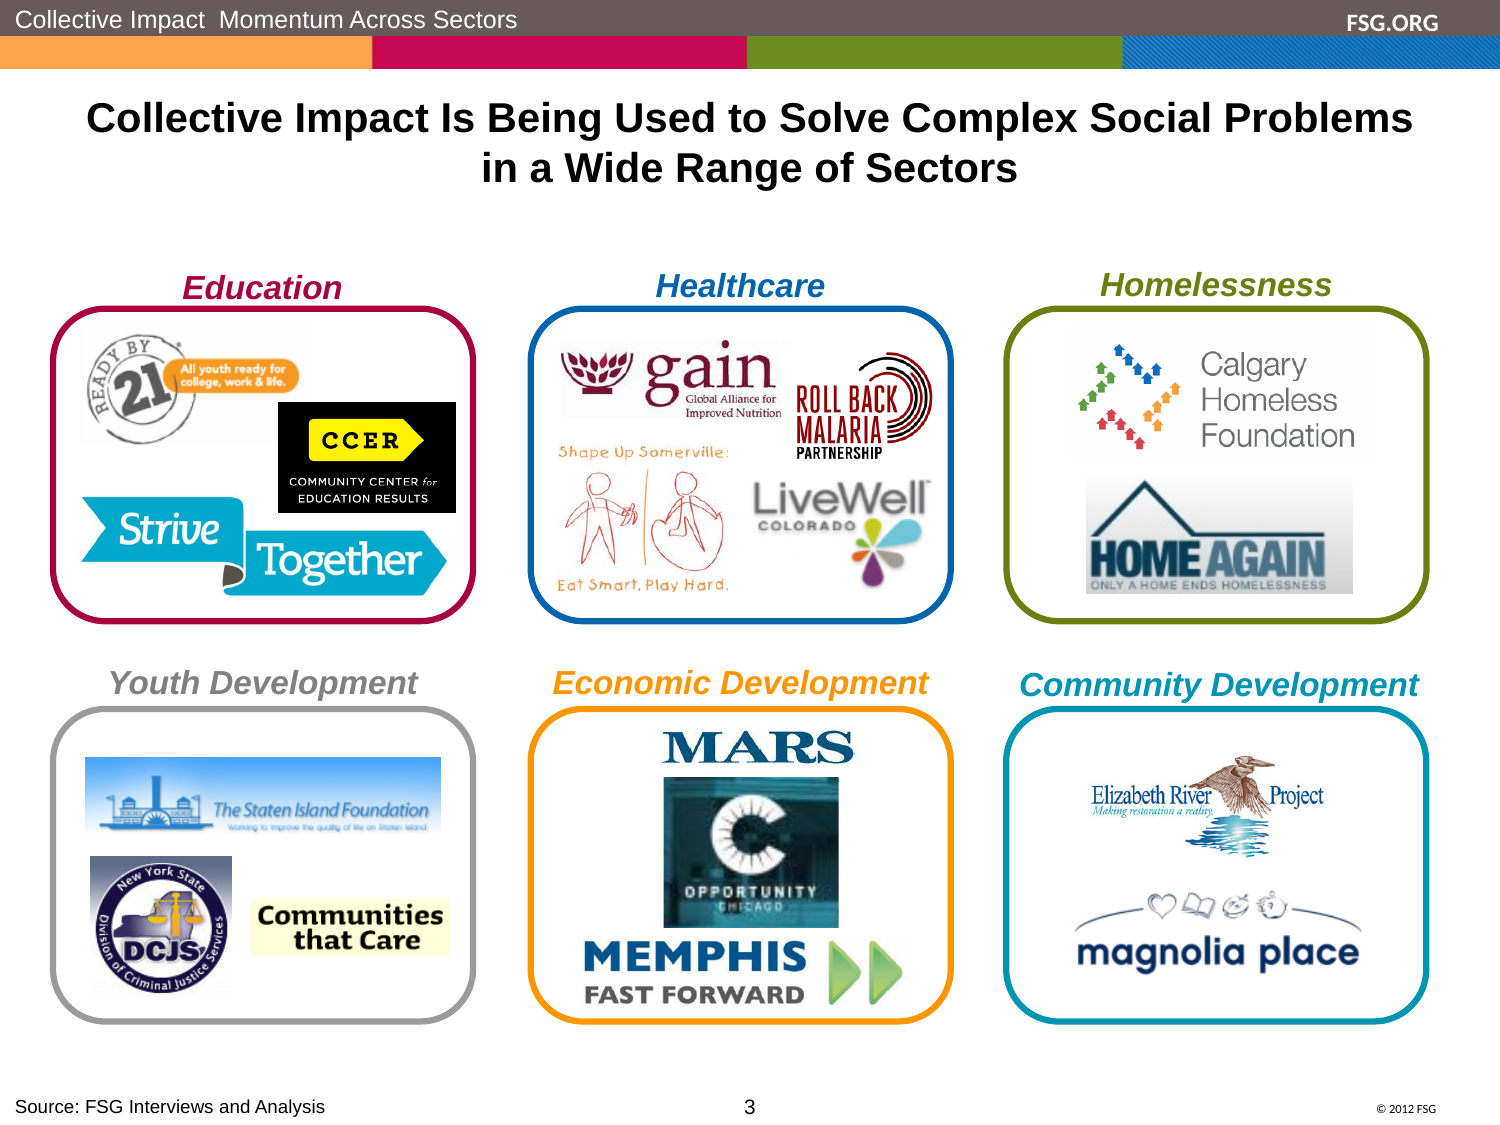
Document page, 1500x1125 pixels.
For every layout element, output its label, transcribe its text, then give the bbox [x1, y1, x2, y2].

picture [1080, 740, 1334, 866]
text_box Economic Development [537, 653, 944, 709]
picture [663, 777, 839, 929]
picture [90, 856, 232, 999]
picture [0, 36, 1500, 69]
text_box Community Development [1004, 655, 1435, 710]
picture [1069, 326, 1377, 458]
text_box Homelessness [1006, 255, 1427, 310]
picture [1086, 474, 1353, 594]
picture [558, 444, 728, 592]
text_box Education [167, 258, 359, 314]
picture [560, 340, 781, 420]
picture [740, 469, 943, 593]
title Collective Impact Is Being Used to Solve Complex Social Problems in a Wide Range of Sectors [64, 86, 1436, 195]
text_box Source: FSG Interviews and Analysis [0, 1087, 1500, 1125]
picture [76, 326, 456, 599]
text_box [528, 306, 953, 624]
picture [783, 341, 943, 466]
list Collective Impact Momentum Across Sectors [0, 0, 688, 37]
text_box [1004, 310, 1429, 624]
text_box Healthcare [640, 256, 841, 311]
picture [85, 757, 441, 836]
picture [643, 720, 879, 769]
picture [1068, 881, 1365, 983]
text_box [1004, 710, 1429, 1024]
text_box [50, 306, 476, 624]
text_box [50, 708, 476, 1024]
text_box Youth Development [92, 654, 434, 709]
picture [575, 935, 912, 1011]
picture [251, 899, 451, 957]
text_box [528, 709, 953, 1024]
